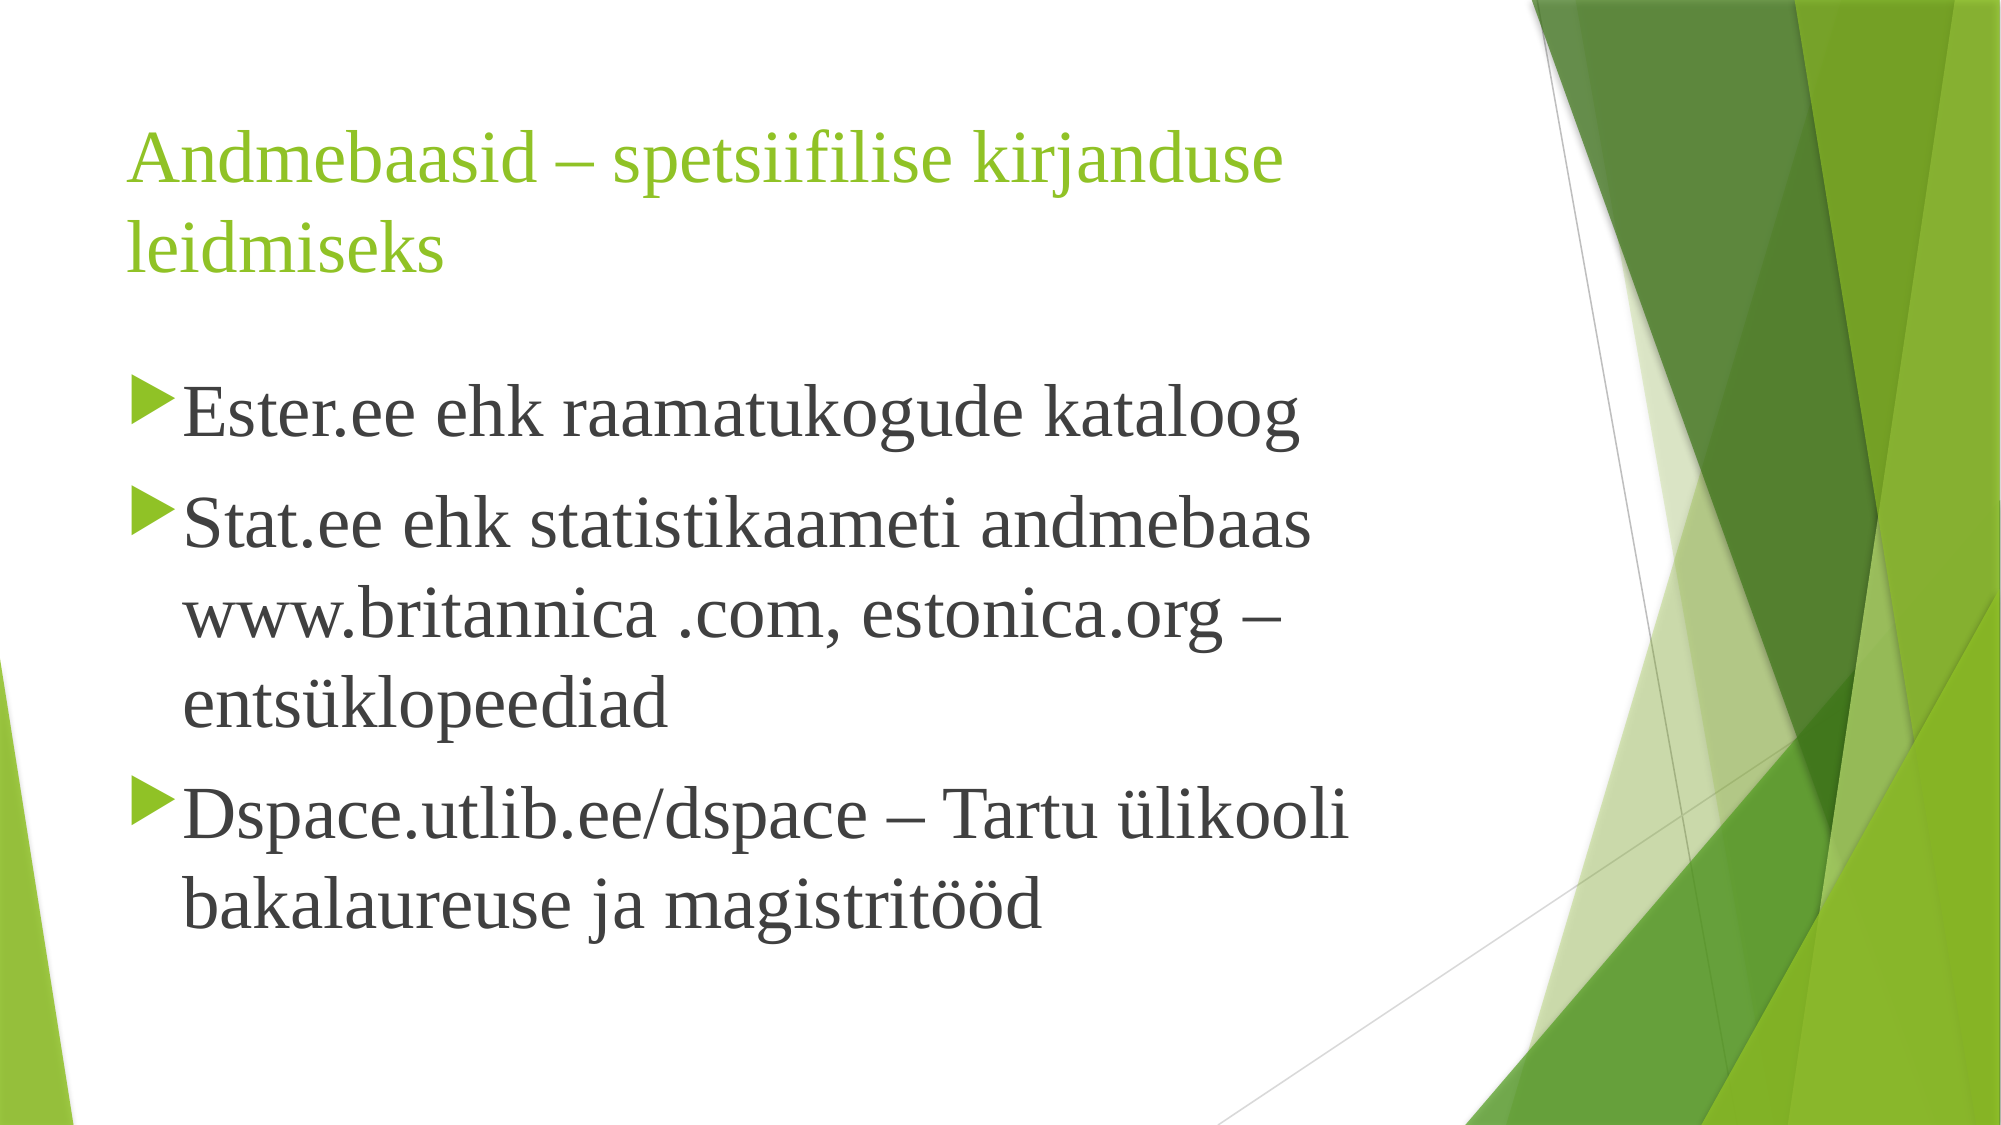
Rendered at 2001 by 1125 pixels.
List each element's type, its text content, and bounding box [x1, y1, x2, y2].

title Andmebaasid – spetsiifilise kirjanduse leidmiseks [111, 99, 1522, 317]
list Ester.ee ehk raamatukogude kataloog Stat.ee ehk statistikaameti andmebaas www.britannica .com, estonica.org – entsüklopeediad Dspace.utlib.ee/dspace – Tartu ülikooli bakalaureuse ja magistritööd [111, 354, 1522, 992]
